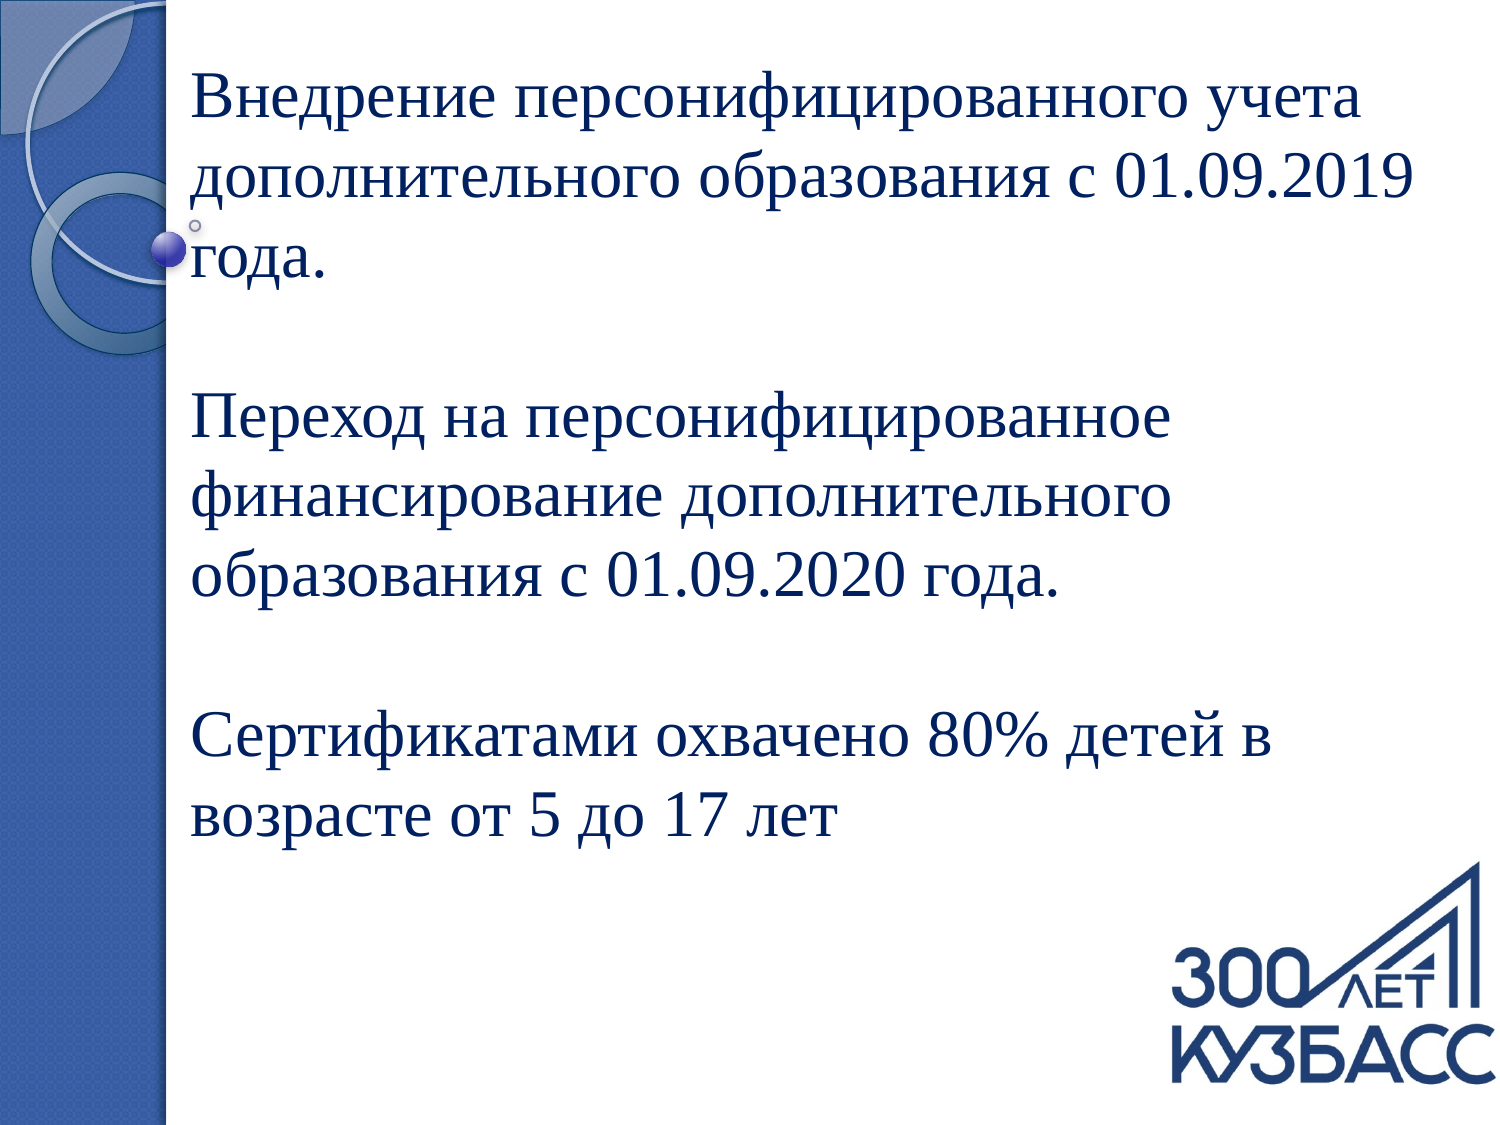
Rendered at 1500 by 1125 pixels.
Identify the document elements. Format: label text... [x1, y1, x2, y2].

picture [1164, 855, 1500, 1091]
title Внедрение персонифицированного учета дополнительного образования с 01.09.2019 года. Переход на персонифицированное финансирование дополнительного образования с 01.09.2020 года. Сертификатами охвачено 80% детей в возрасте от 5 до 17 лет [175, 82, 1500, 938]
text_box [187, 386, 1500, 483]
